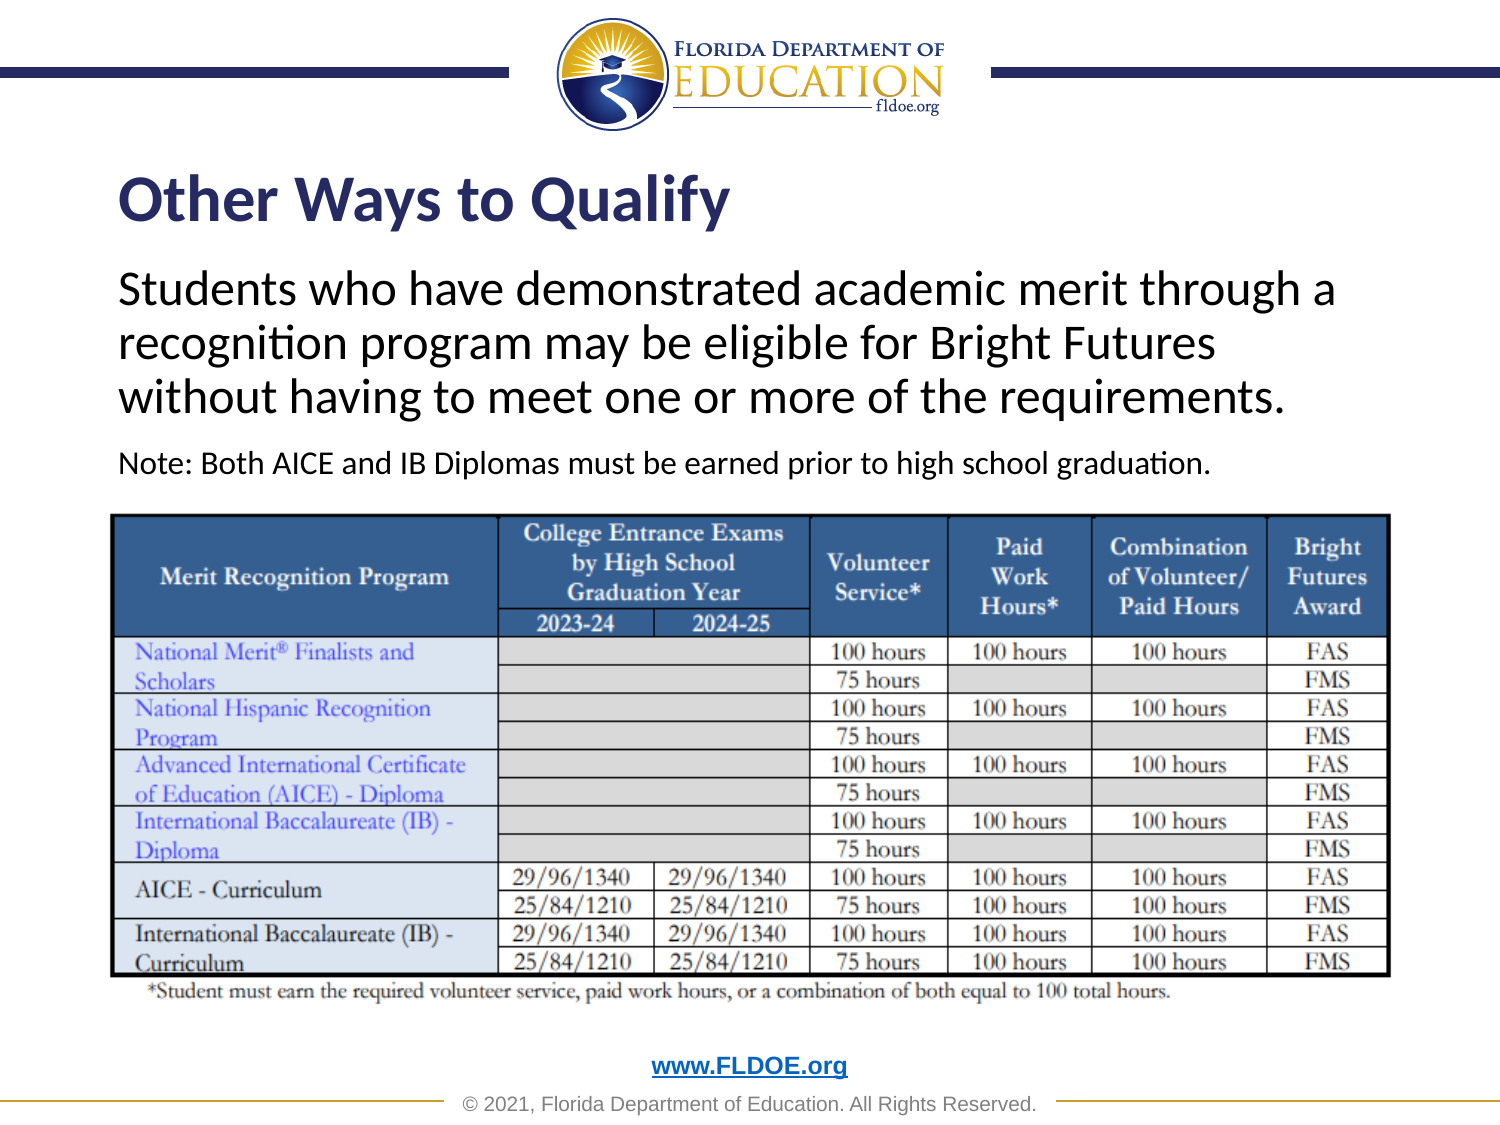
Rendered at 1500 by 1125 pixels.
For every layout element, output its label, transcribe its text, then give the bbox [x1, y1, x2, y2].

title Other Ways to Qualify [103, 113, 1397, 244]
picture [103, 511, 1397, 1013]
list Students who have demonstrated academic merit through a recognition program may be eligible for Bright Futures without having to meet one or more of the requirements. Note: Both AICE and IB Diplomas must be earned prior to high school graduation. [103, 255, 1397, 511]
picture [538, 3, 962, 113]
